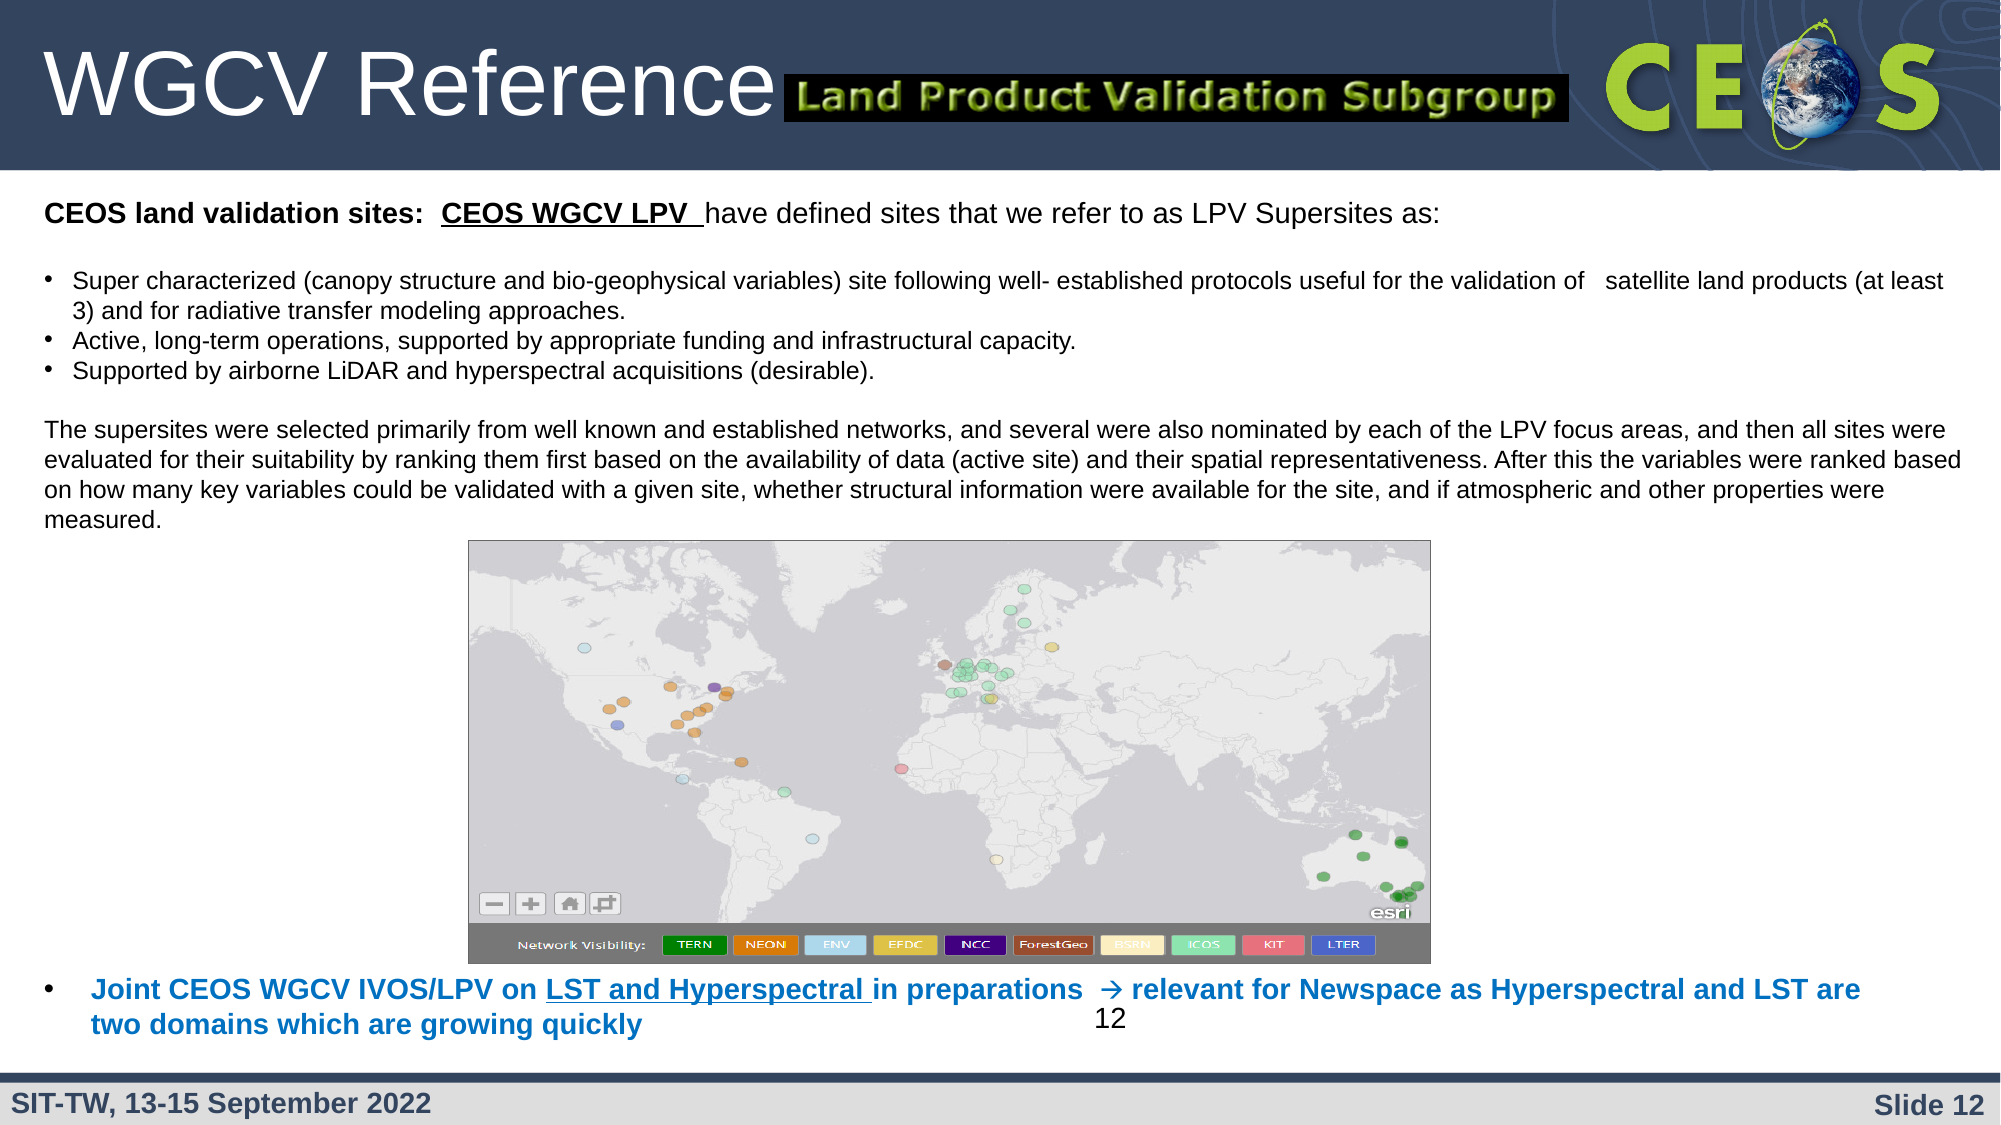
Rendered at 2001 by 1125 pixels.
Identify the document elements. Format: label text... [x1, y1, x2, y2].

picture [784, 74, 1569, 123]
text_box CEOS land validation sites: CEOS WGCV LPV have defined sites that we refer to as LPV Supersites as: Super characterized (canopy structure and bio-geophysical variables) site following well- established protocols useful for the validation of satellite land products (at least 3) and for radiative transfer modeling approaches. Active, long-term operations, supported by appropriate funding and infrastructural capacity. Supported by airborne LiDAR and hyperspectral acquisitions (desirable). The supersites were selected primarily from well known and established networks, and several were also nominated by each of the LPV focus areas, and then all sites were evaluated for their suitability by ranking them first based on the availability of data (active site) and their spatial representativeness. After this the variables were ranked based on how many key variables could be validated with a given site, whether structural information were available for the site, and if atmospheric and other properties were measured. [29, 186, 1982, 542]
text_box Joint CEOS WGCV IVOS/LPV on LST and Hyperspectral in preparations 🡪 relevant for Newspace as Hyperspectral and LST are two domains which are growing quickly [28, 963, 1932, 1024]
picture [1606, 18, 1939, 150]
text_box ‹#› [1079, 1024, 1555, 1052]
picture [452, 534, 1451, 964]
title WGCV Reference [28, 28, 1569, 157]
